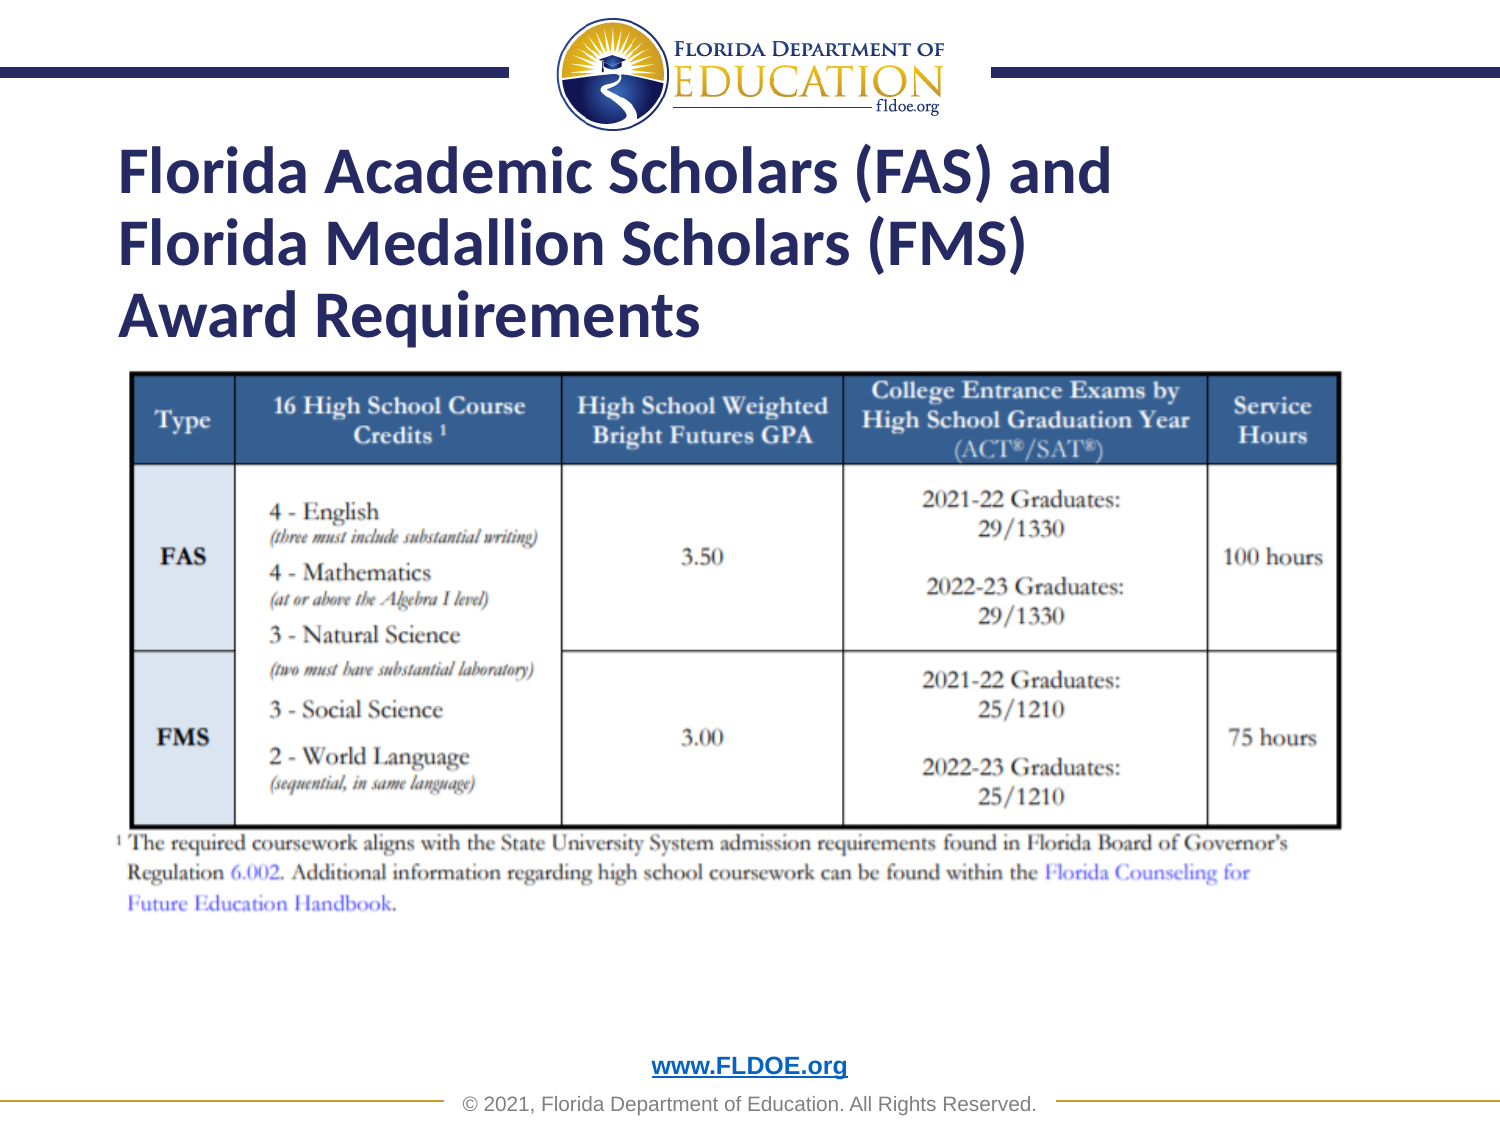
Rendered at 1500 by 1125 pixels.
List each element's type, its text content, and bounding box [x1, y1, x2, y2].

title Florida Academic Scholars (FAS) and Florida Medallion Scholars (FMS) Award Requirements [103, 229, 1397, 360]
picture [538, 3, 962, 145]
picture [103, 359, 1357, 922]
